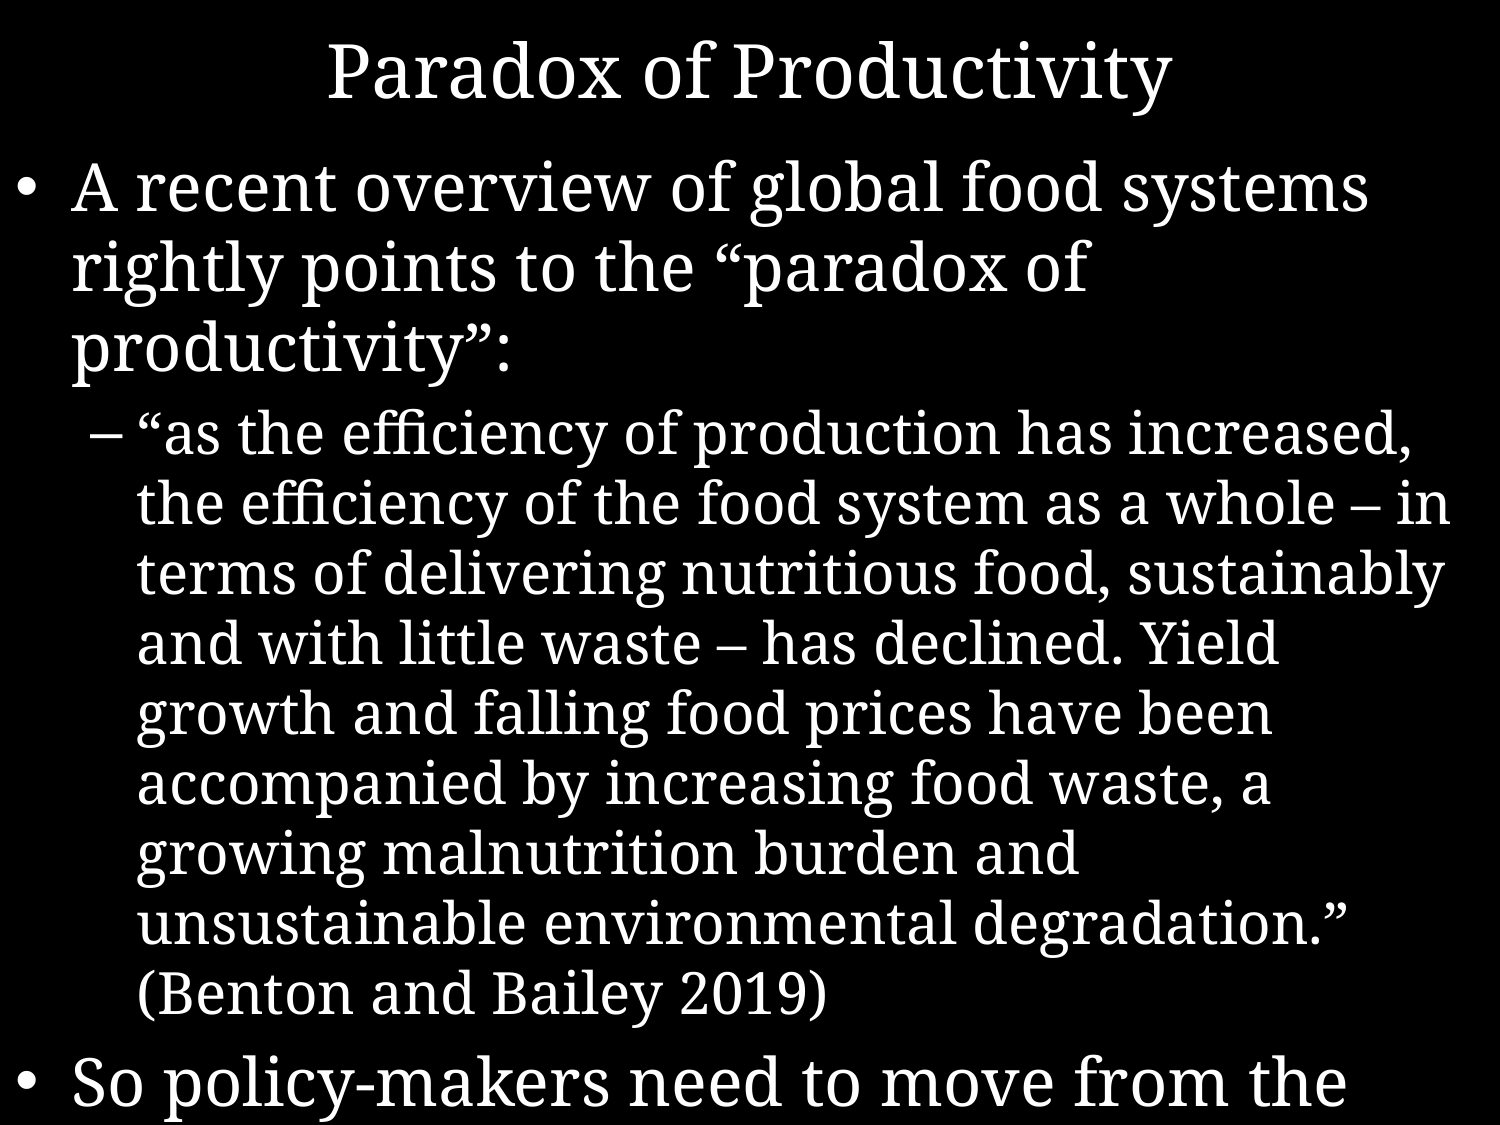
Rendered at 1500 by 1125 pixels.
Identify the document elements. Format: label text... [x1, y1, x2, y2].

title Paradox of Productivity [0, 0, 1500, 137]
list A recent overview of global food systems rightly points to the “paradox of productivity”: “as the efficiency of production has increased, the efficiency of the food system as a whole – in terms of delivering nutritious food, sustainably and with little waste – has declined. Yield growth and falling food prices have been accompanied by increasing food waste, a growing malnutrition burden and unsustainable environmental degradation.” (Benton and Bailey 2019) So policy-makers need to move from the traditional preoccupation with Total Factor Productivity (TFP) towards Total System Productivity (TSP) [0, 137, 1500, 1125]
